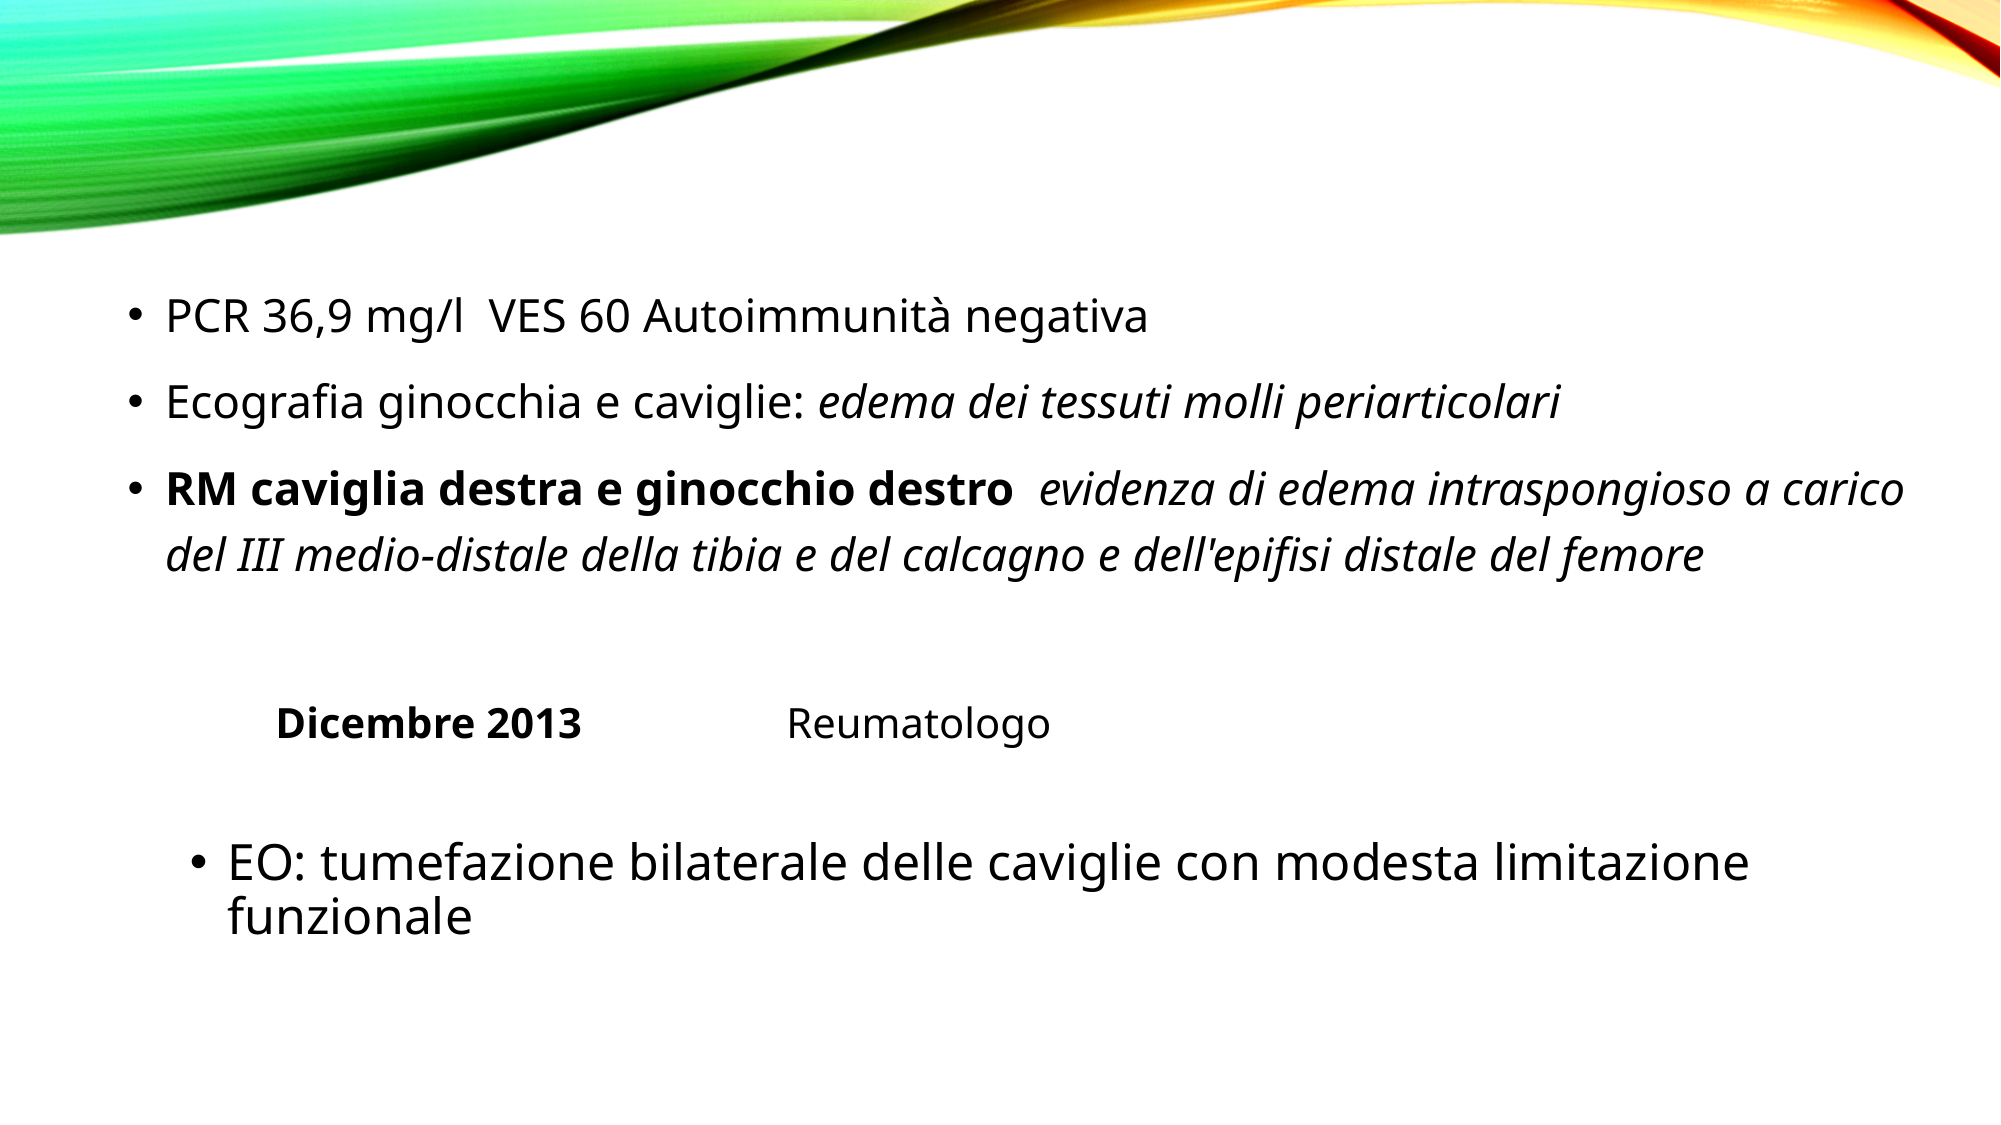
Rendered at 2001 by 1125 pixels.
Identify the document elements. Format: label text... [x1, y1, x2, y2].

list PCR 36,9 mg/l VES 60 Autoimmunità negativa Ecografia ginocchia e caviglie: edema dei tessuti molli periarticolari RM caviglia destra e ginocchio destro evidenza di edema intraspongioso a carico del III medio-distale della tibia e del calcagno e dell'epifisi distale del femore [112, 267, 1931, 690]
text_box EO: tumefazione bilaterale delle caviglie con modesta limitazione funzionale [175, 829, 1931, 998]
text_box Dicembre 2013 Reumatologo [260, 689, 1687, 754]
picture [0, 0, 2000, 237]
